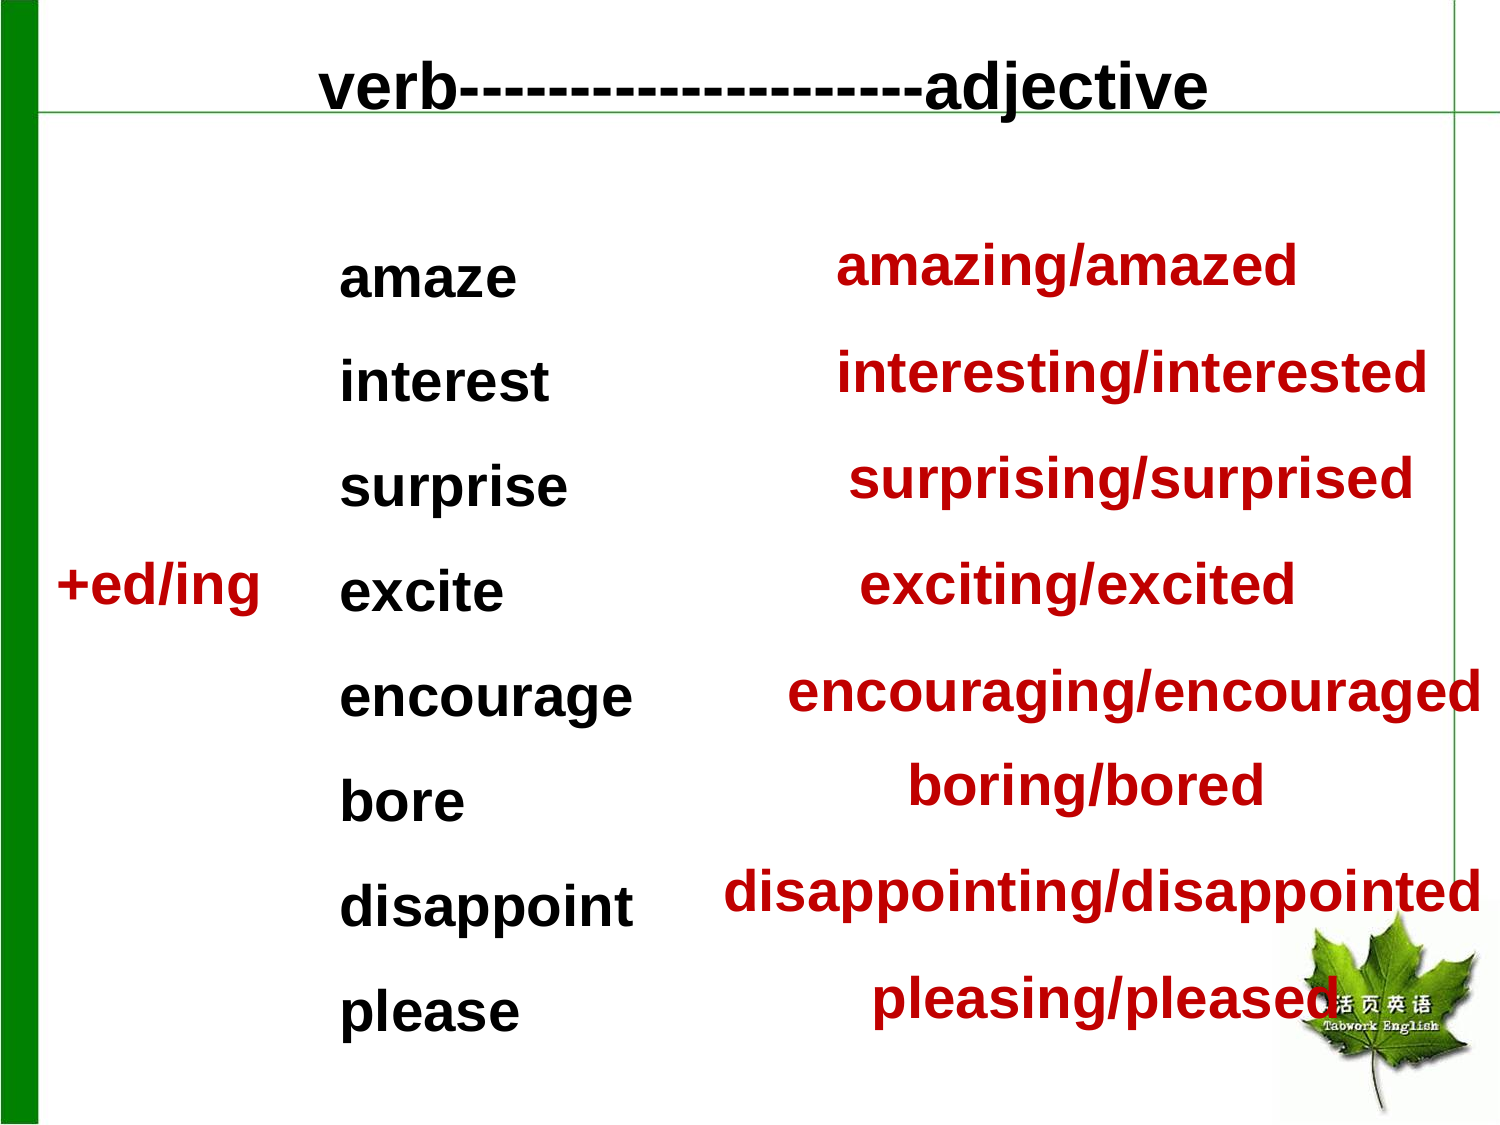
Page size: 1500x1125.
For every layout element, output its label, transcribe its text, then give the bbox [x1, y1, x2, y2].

text_box verb---------------------adjective [303, 35, 1227, 130]
text_box encouraging/encouraged [772, 645, 1499, 730]
text_box interesting/interested [821, 326, 1445, 411]
text_box boring/bored [892, 739, 1282, 825]
picture [0, 0, 1500, 1125]
text_box disappointing/disappointed [708, 846, 1499, 931]
text_box exciting/excited [845, 538, 1313, 624]
text_box amaze interest surprise excite encourage bore disappoint please [324, 196, 691, 1051]
text_box surprising/surprised [833, 432, 1431, 518]
text_box +ed/ing [41, 538, 277, 624]
text_box amazing/amazed [821, 220, 1315, 305]
text_box pleasing/pleased [856, 952, 1357, 1038]
